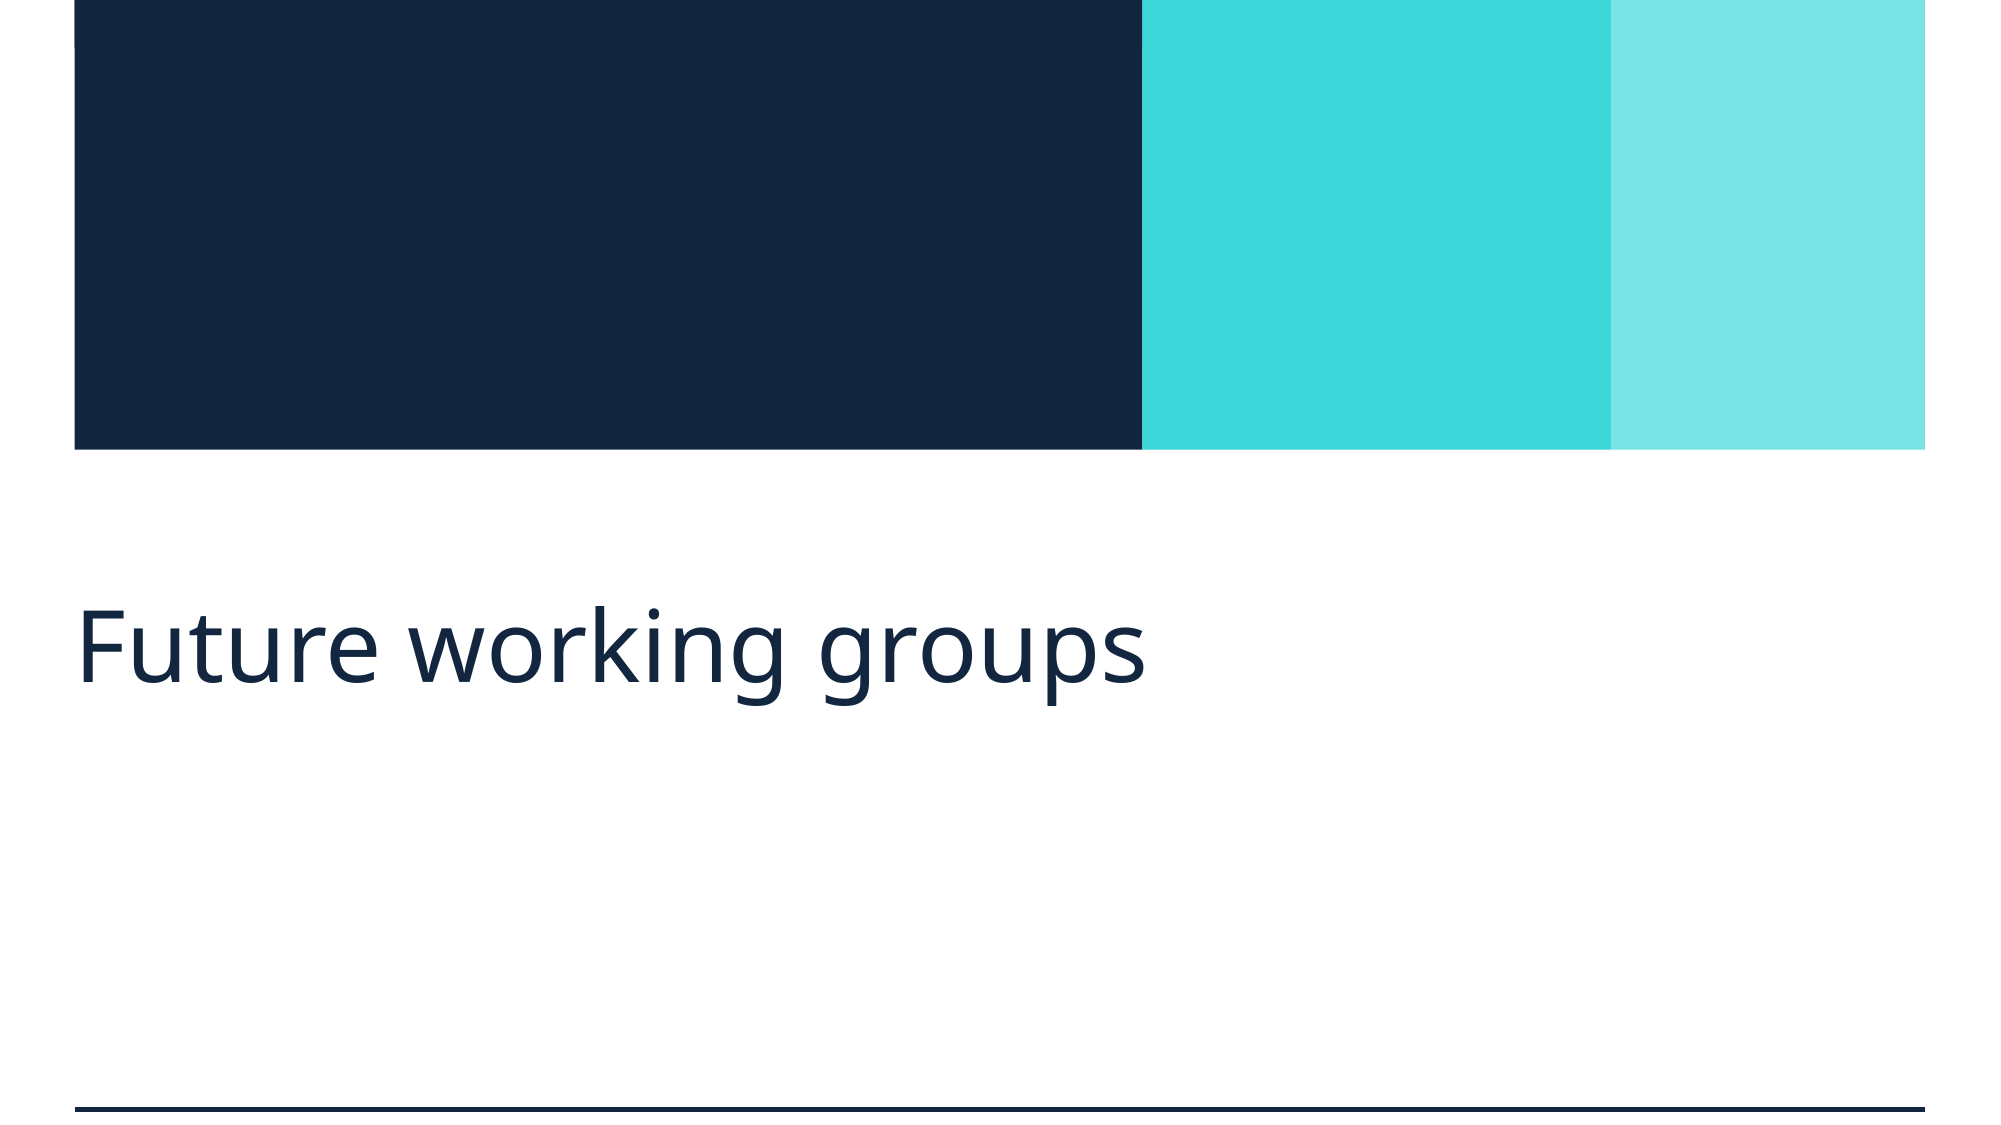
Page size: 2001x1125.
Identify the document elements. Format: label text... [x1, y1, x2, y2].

title Future working groups [74, 449, 1925, 703]
